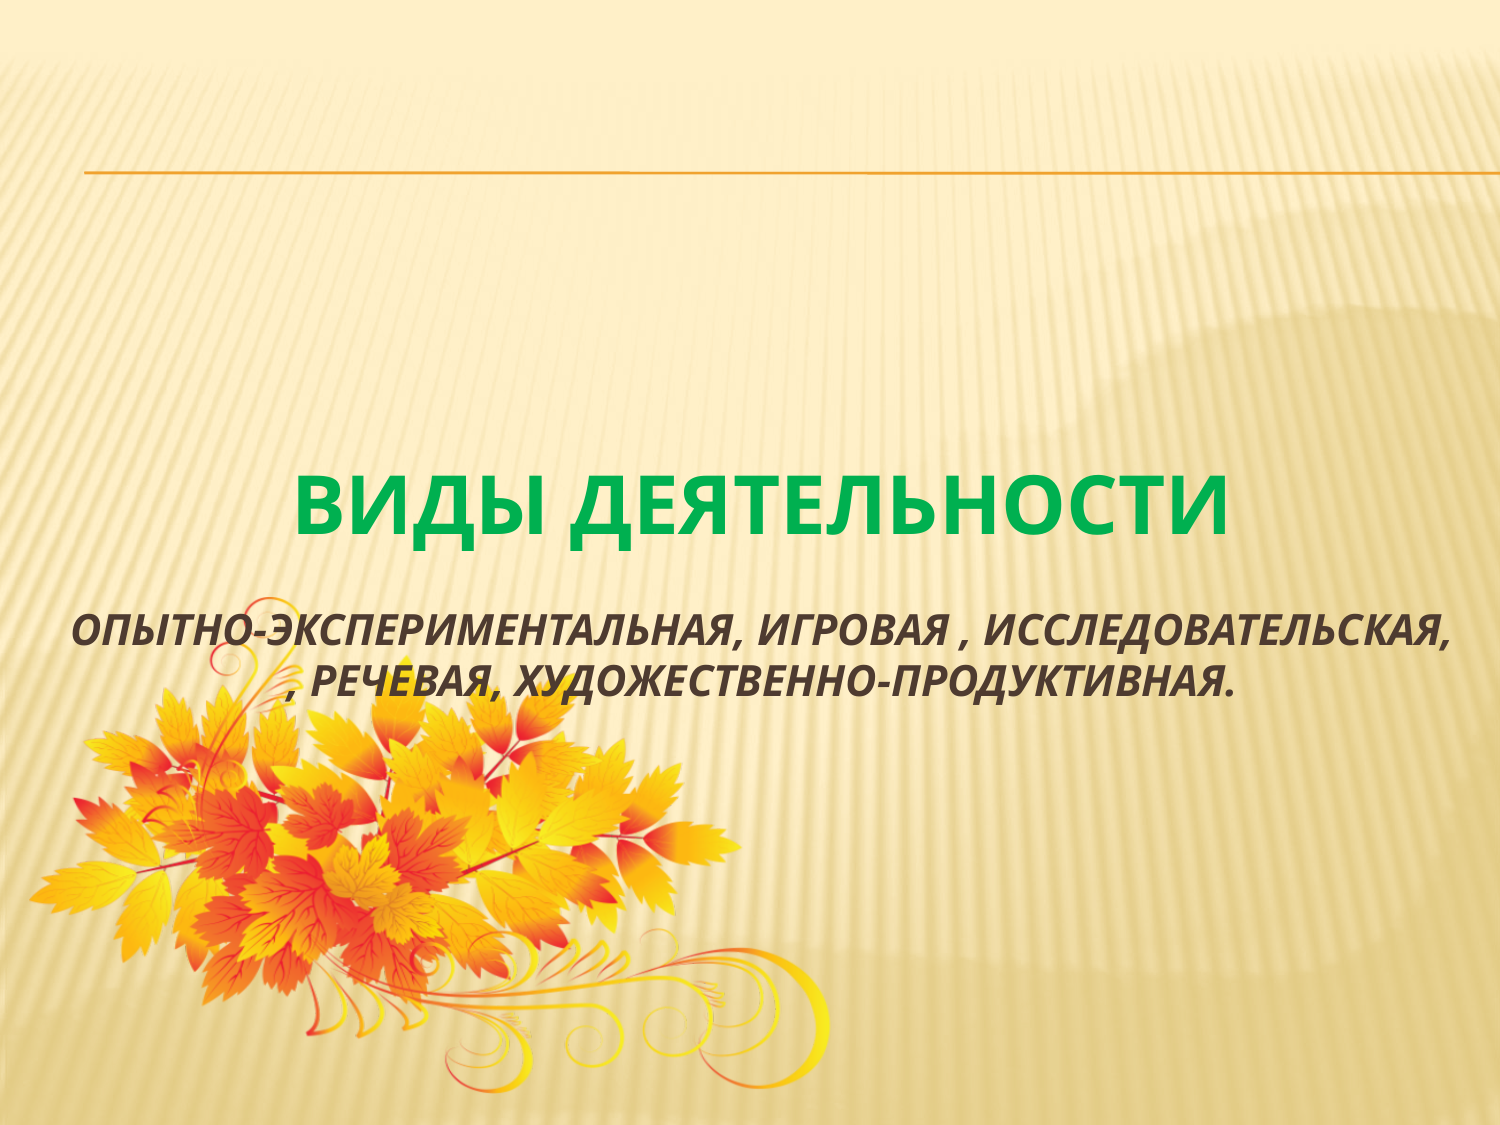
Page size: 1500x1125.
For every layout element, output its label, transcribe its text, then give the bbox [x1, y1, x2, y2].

title виды деятельности Опытно-экспериментальная, игровая , исследовательская, , речевая, художественно-продуктивная. [50, 75, 1475, 1047]
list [29, 597, 833, 1095]
